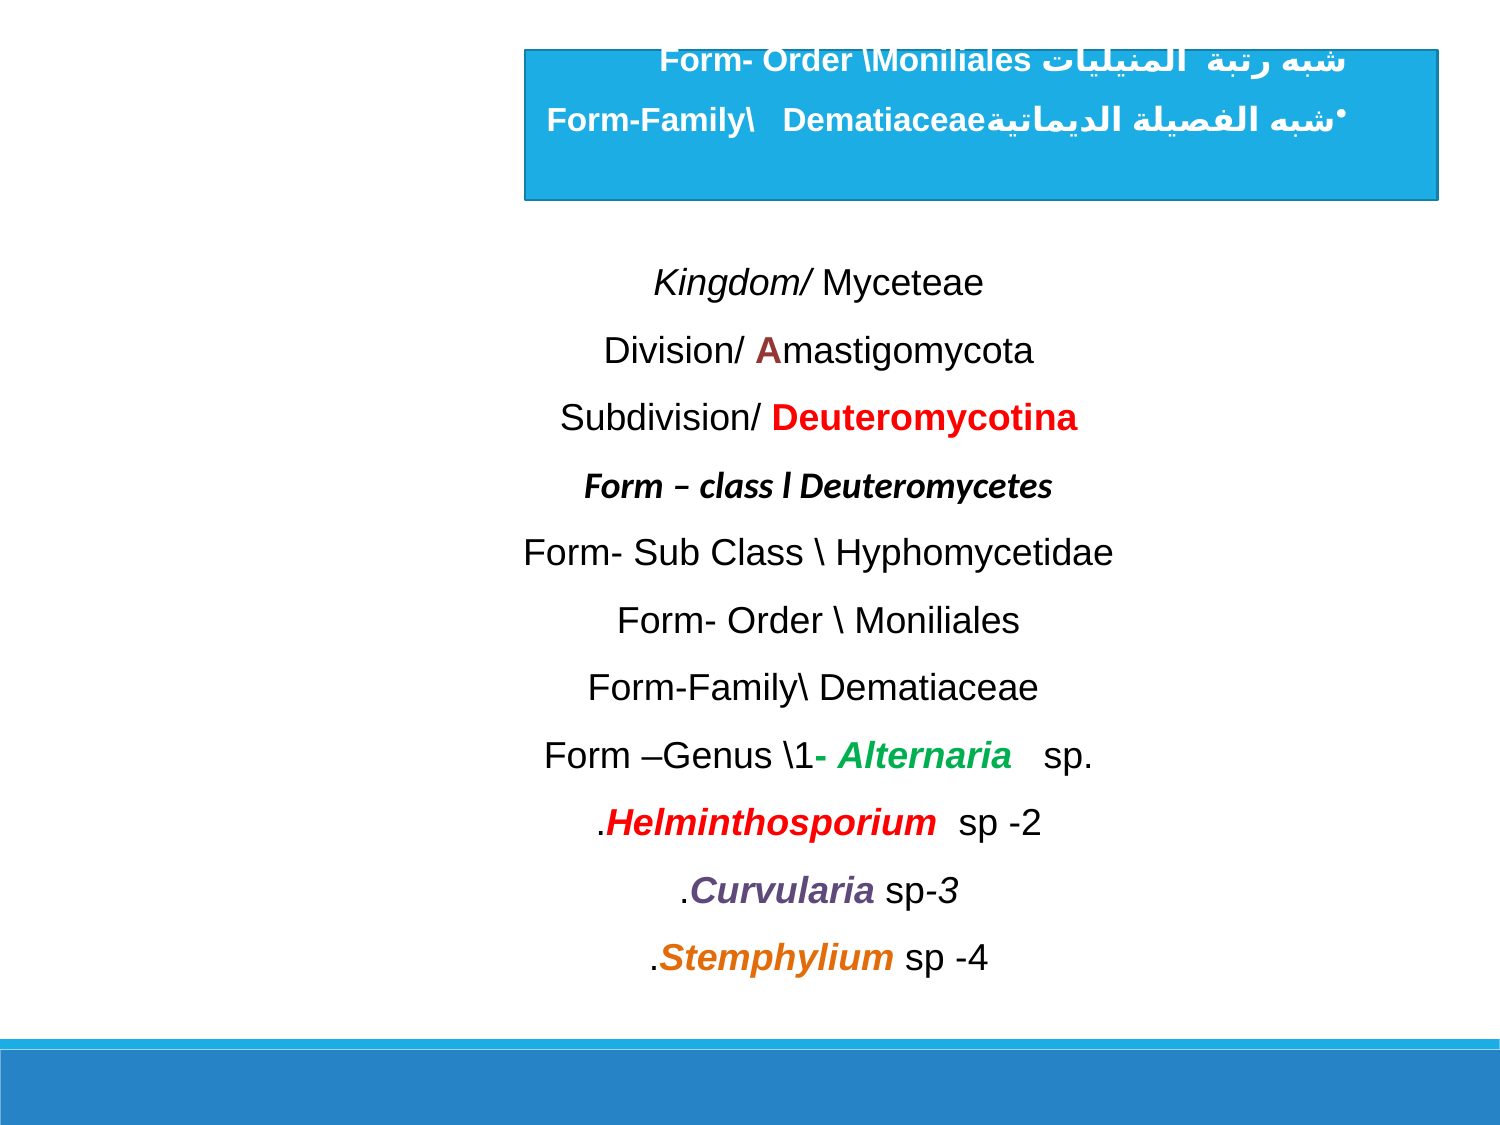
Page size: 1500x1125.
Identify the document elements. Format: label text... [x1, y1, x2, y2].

text_box Kingdom/ Myceteae Division/ Amastigomycota Subdivision/ Deuteromycotina Form – class l Deuteromycetes Form- Sub Class \ Hyphomycetidae Form- Order \ Moniliales Form-Family\ Dematiaceae Form –Genus \1- Alternaria sp. 2- Helminthosporium sp. 3-Curvularia sp. 4- Stemphylium sp. [374, 228, 1263, 1054]
text_box شبه رتبة المنيليات Form- Order \Moniliales شبه الفصيلة الديماتيةForm-Family\ Dematiaceae [524, 30, 1363, 206]
text_box [1363, 49, 1439, 201]
